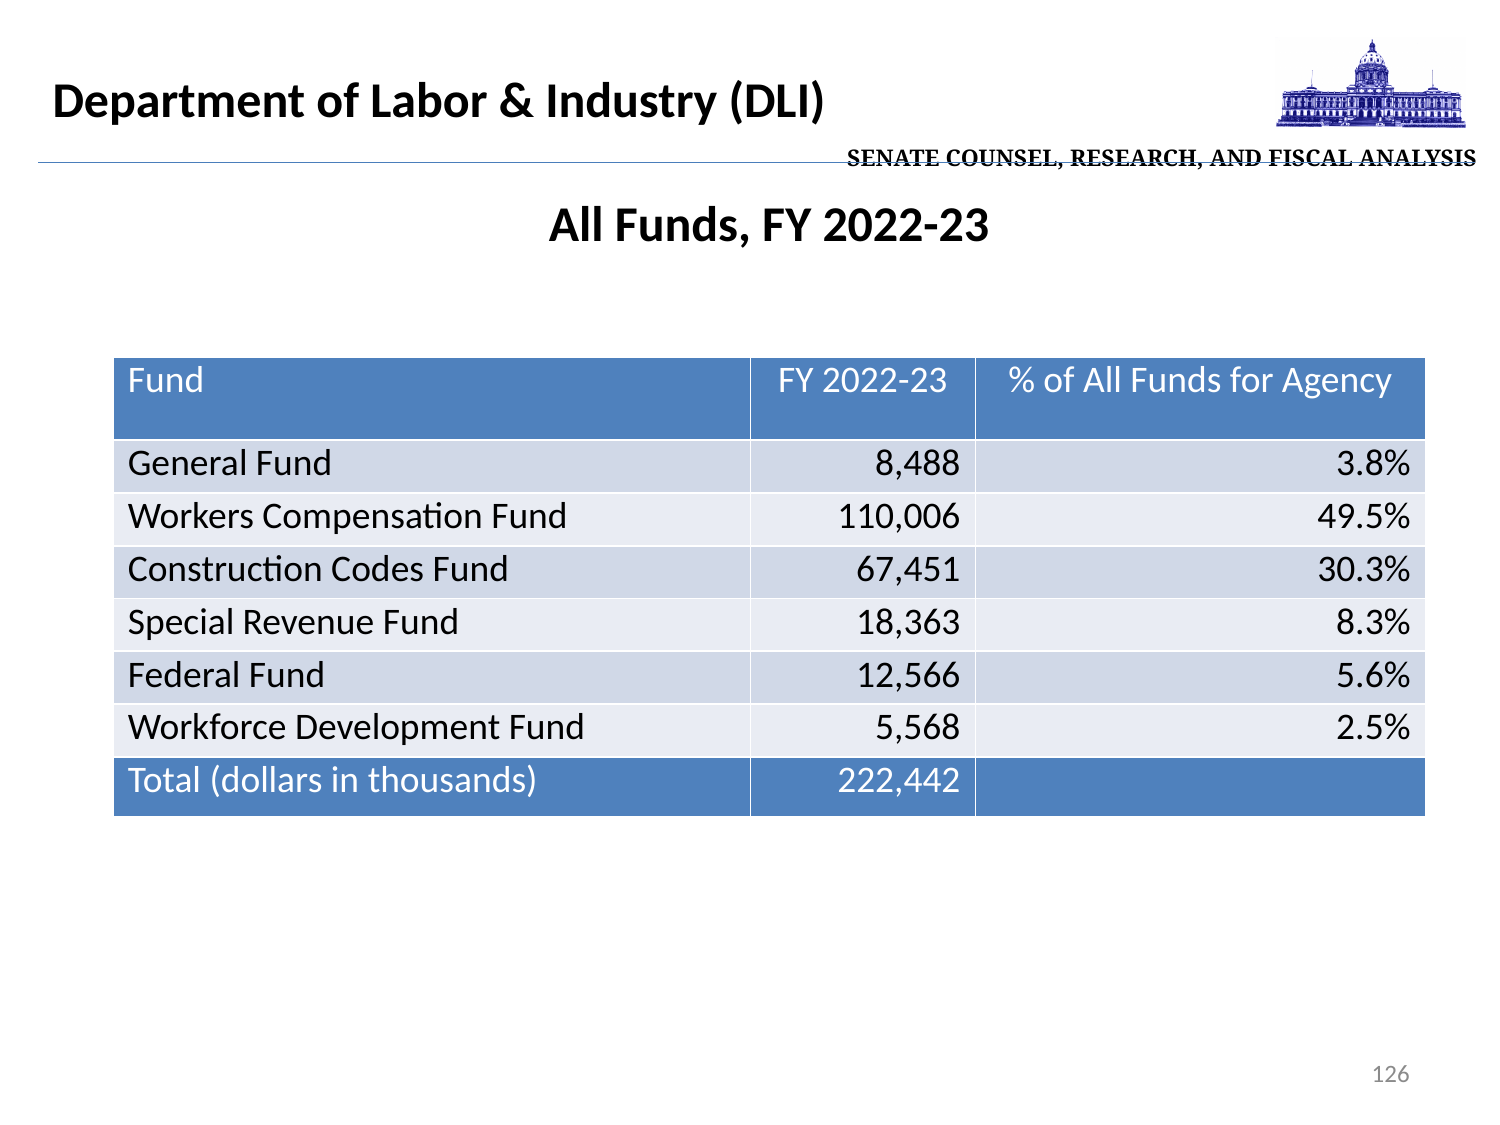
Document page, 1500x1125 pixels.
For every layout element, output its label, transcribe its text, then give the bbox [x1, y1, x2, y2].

table_cell 2.5% [976, 705, 1425, 756]
table_cell Total (dollars in thousands) [114, 758, 750, 816]
table_header Fund [114, 358, 750, 439]
table_cell 8,488 [751, 441, 975, 492]
table_header Senate Counsel, Research, and Fiscal Analysis [0, 0, 1500, 222]
text_box All Funds, FY 2022-23 [94, 196, 1445, 272]
title Department of Labor & Industry (DLI) [37, 48, 1225, 162]
table_cell Construction Codes Fund [114, 547, 750, 598]
table_cell 18,363 [751, 599, 975, 650]
table_cell 5.6% [976, 652, 1425, 703]
table_header FY 2022-23 [751, 358, 975, 439]
table_cell Federal Fund [114, 652, 750, 703]
table_cell Workforce Development Fund [114, 705, 750, 756]
slide_number 126 [1074, 1042, 1425, 1103]
table_cell 5,568 [751, 705, 975, 756]
table_cell 12,566 [751, 652, 975, 703]
table_cell 49.5% [976, 494, 1425, 545]
table_cell 3.8% [976, 441, 1425, 492]
table_cell Workers Compensation Fund [114, 494, 750, 545]
table_cell 67,451 [751, 547, 975, 598]
table_cell 222,442 [751, 758, 975, 816]
table_header % of All Funds for Agency [976, 358, 1425, 439]
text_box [1274, 37, 1466, 129]
table_cell 110,006 [751, 494, 975, 545]
table_cell Special Revenue Fund [114, 599, 750, 650]
table_cell General Fund [114, 441, 750, 492]
table_cell 30.3% [976, 547, 1425, 598]
table_cell [976, 758, 1425, 816]
table_cell 8.3% [976, 599, 1425, 650]
